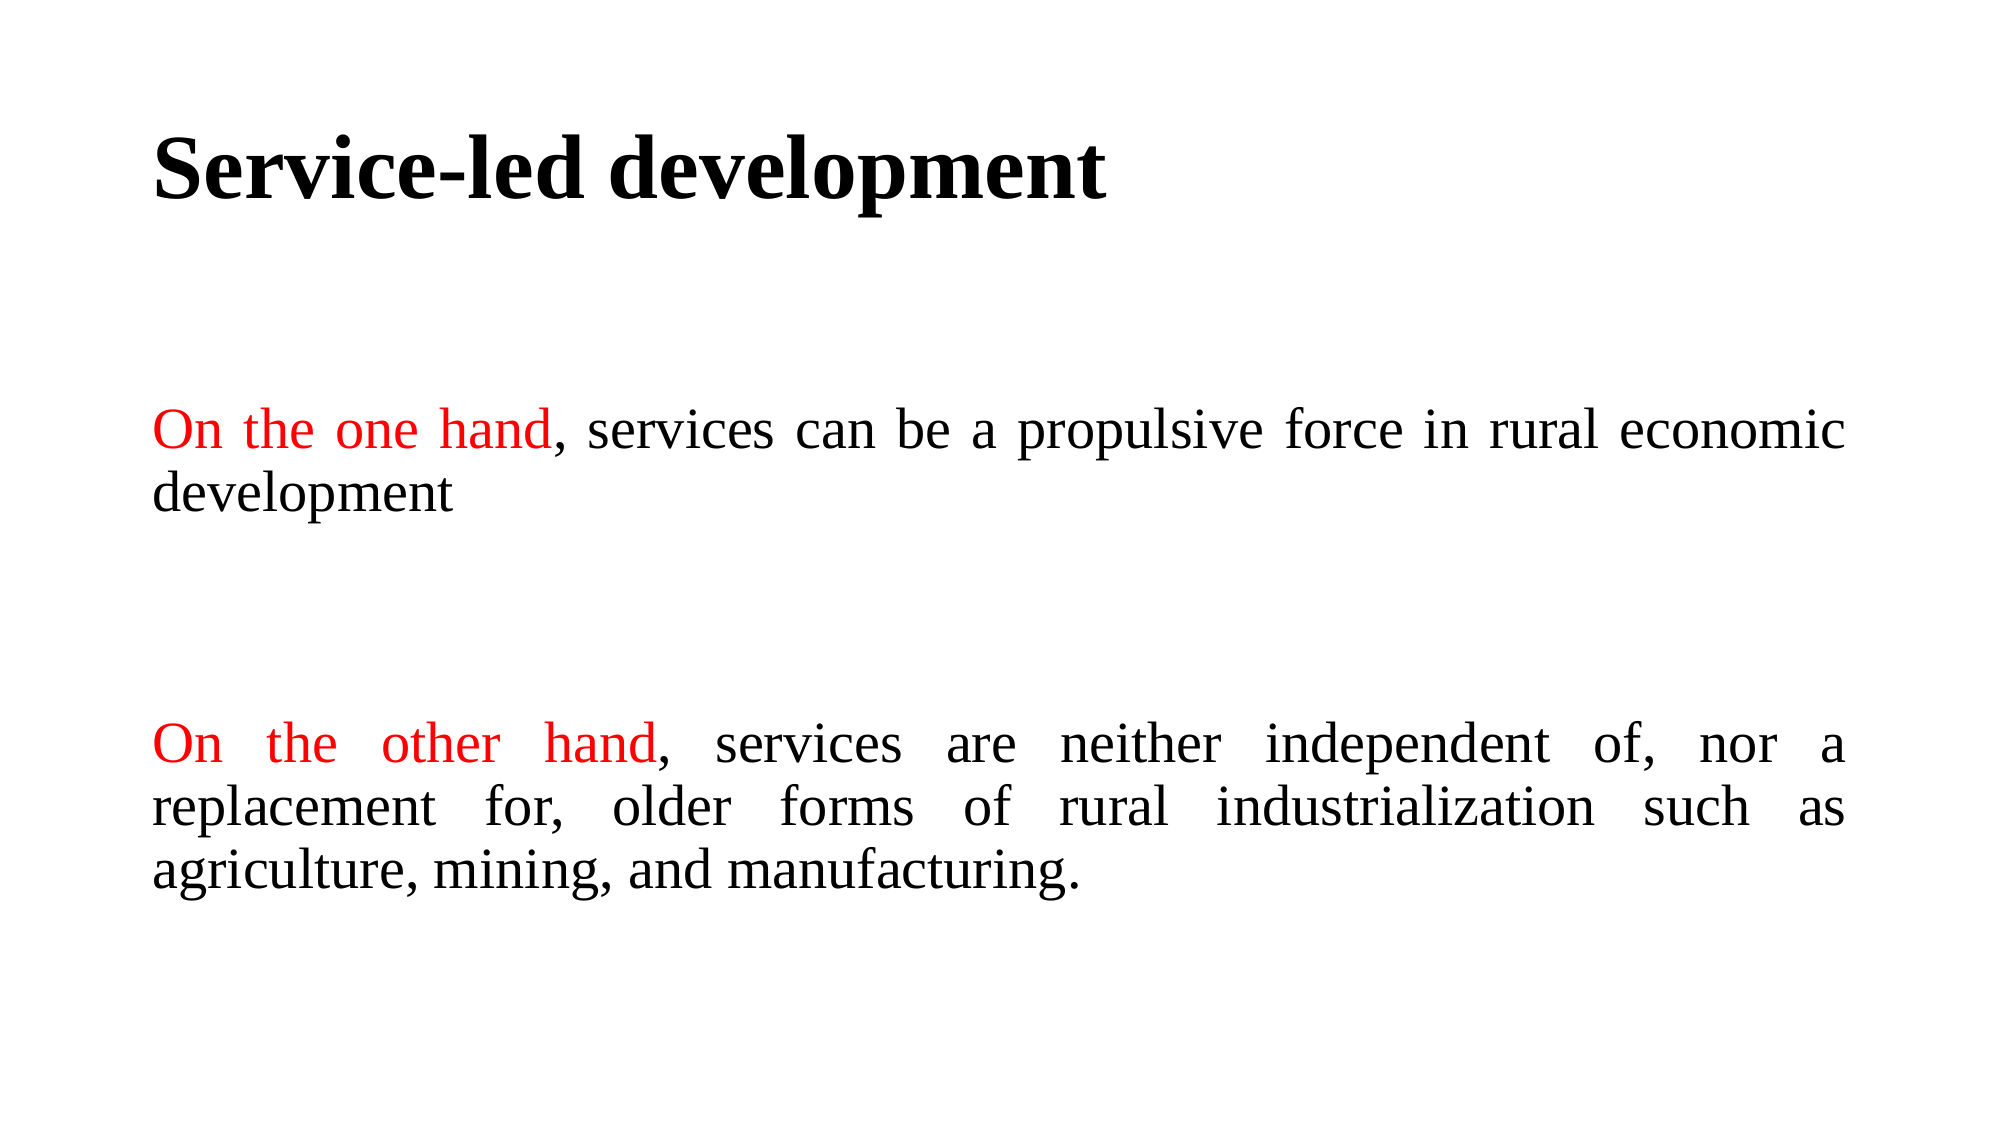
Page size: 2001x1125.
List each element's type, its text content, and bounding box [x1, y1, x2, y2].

list On the one hand, services can be a propulsive force in rural economic development On the other hand, services are neither independent of, nor a replacement for, older forms of rural industrialization such as agriculture, mining, and manufacturing. [137, 299, 1863, 1014]
title Service-led development [137, 59, 1863, 278]
